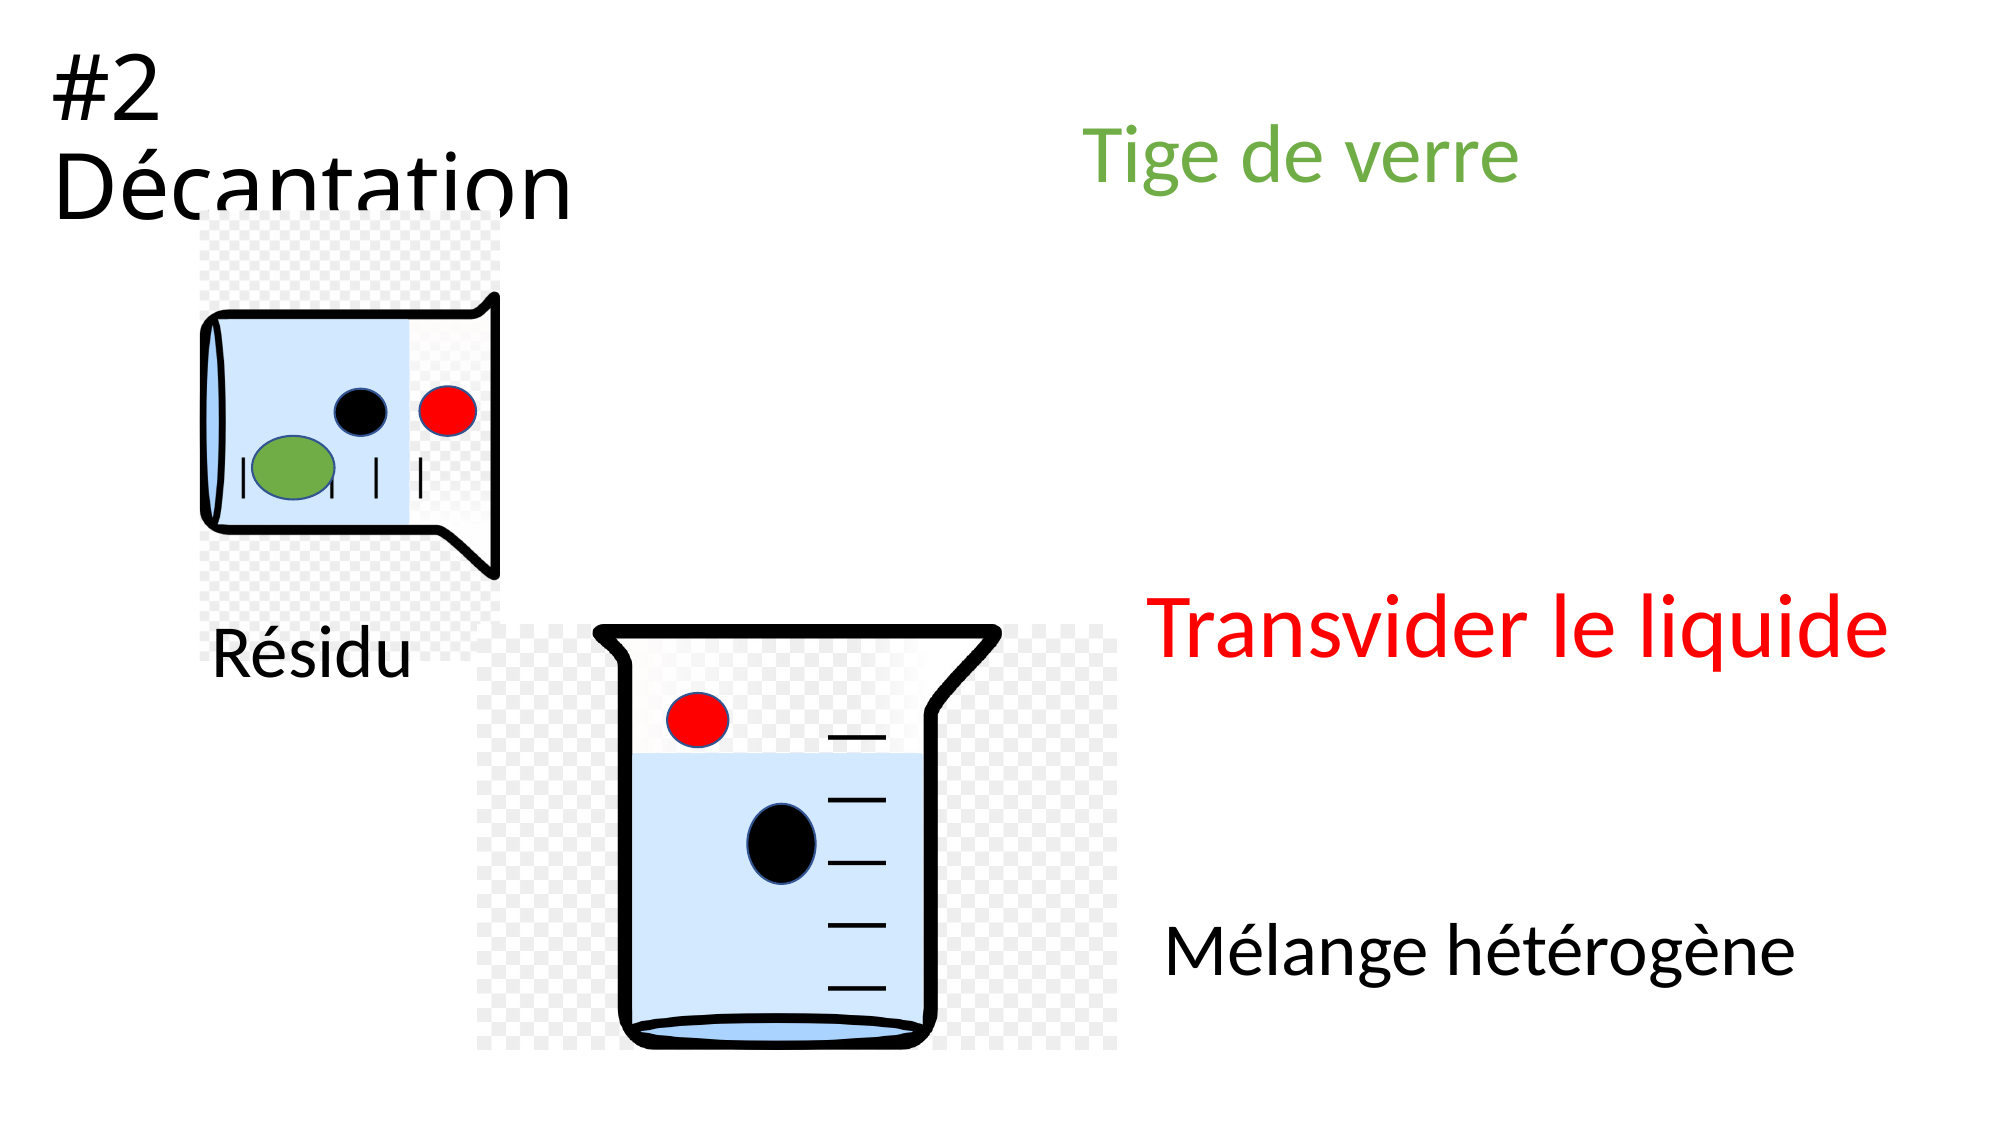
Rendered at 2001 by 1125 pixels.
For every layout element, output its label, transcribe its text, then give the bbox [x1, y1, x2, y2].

text_box Résidu [196, 594, 476, 700]
text_box Mélange hétérogène [1148, 892, 1885, 998]
text_box Tige de verre [1067, 91, 1785, 207]
text_box Transvider le liquide [1131, 558, 1931, 684]
picture [123, 211, 1117, 1050]
title #2 Décantation [36, 31, 632, 249]
